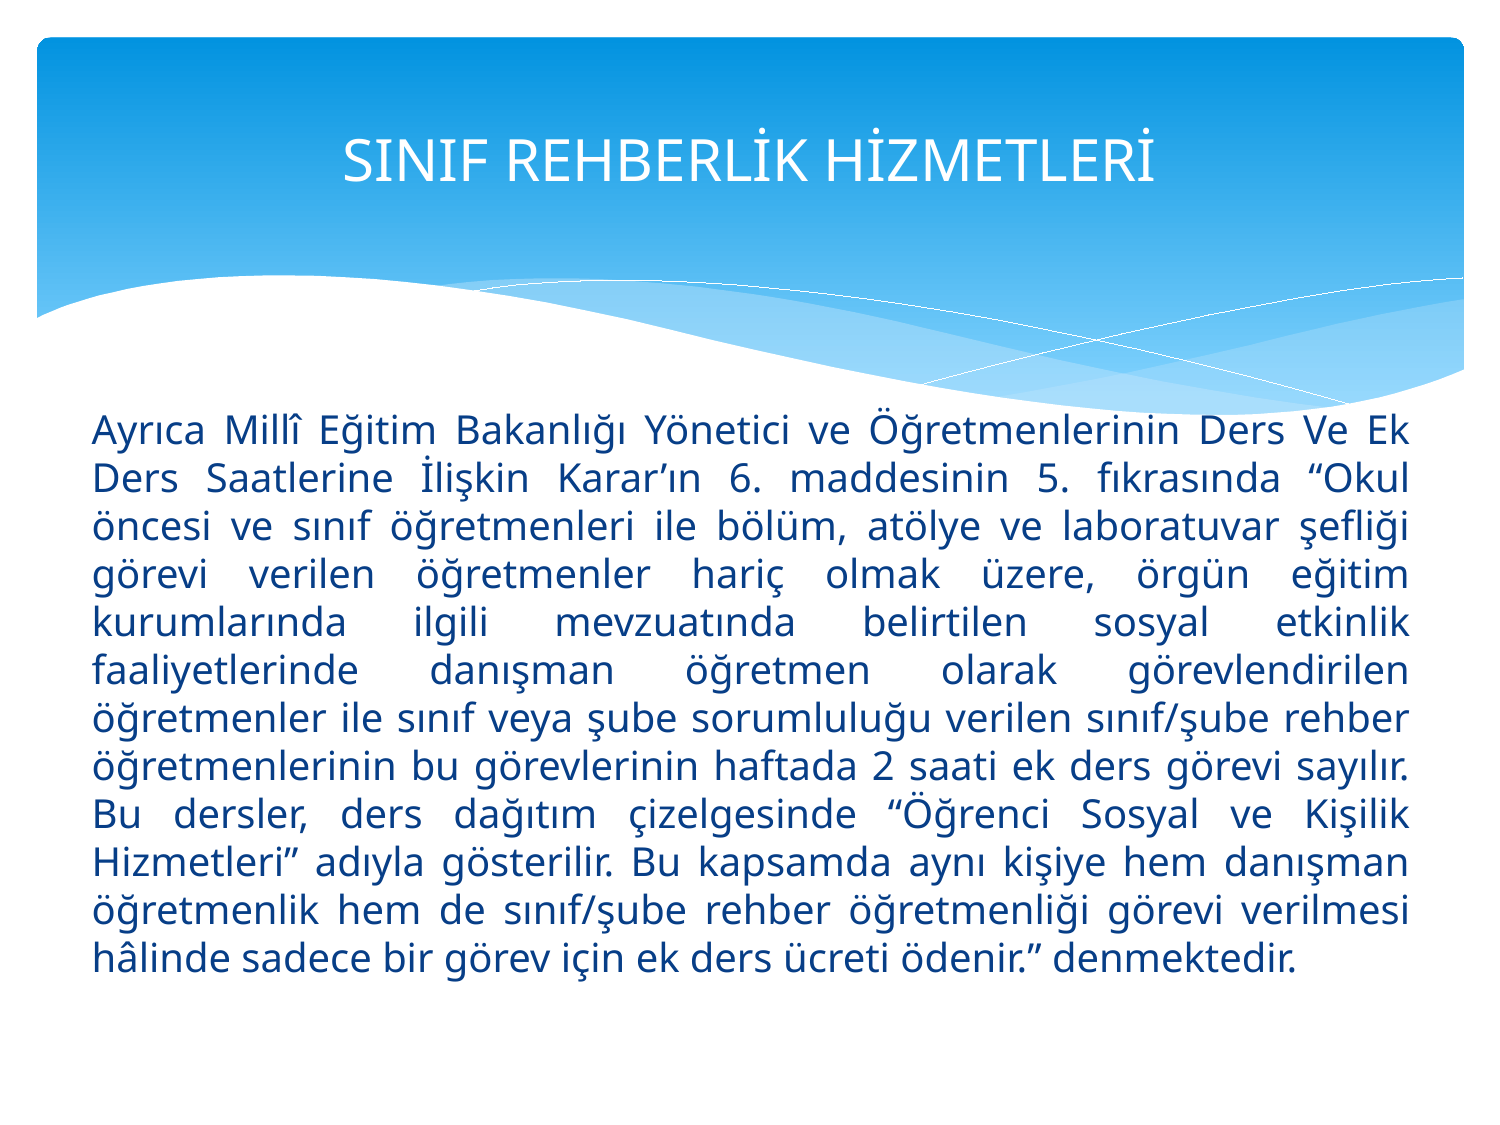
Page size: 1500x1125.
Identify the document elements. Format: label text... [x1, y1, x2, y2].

title SINIF REHBERLİK HİZMETLERİ [75, 55, 1425, 261]
list Ayrıca Millî Eğitim Bakanlığı Yönetici ve Öğretmenlerinin Ders Ve Ek Ders Saatlerine İlişkin Karar’ın 6. maddesinin 5. fıkrasında “Okul öncesi ve sınıf öğretmenleri ile bölüm, atölye ve laboratuvar şefliği görevi verilen öğretmenler hariç olmak üzere, örgün eğitim kurumlarında ilgili mevzuatında belirtilen sosyal etkinlik faaliyetlerinde danışman öğretmen olarak görevlendirilen öğretmenler ile sınıf veya şube sorumluluğu verilen sınıf/şube rehber öğretmenlerinin bu görevlerinin haftada 2 saati ek ders görevi sayılır. Bu dersler, ders dağıtım çizelgesinde “Öğrenci Sosyal ve Kişilik Hizmetleri” adıyla gösterilir. Bu kapsamda aynı kişiye hem danışman öğretmenlik hem de sınıf/şube rehber öğretmenliği görevi verilmesi hâlinde sadece bir görev için ek ders ücreti ödenir.” denmektedir. [76, 397, 1427, 1047]
